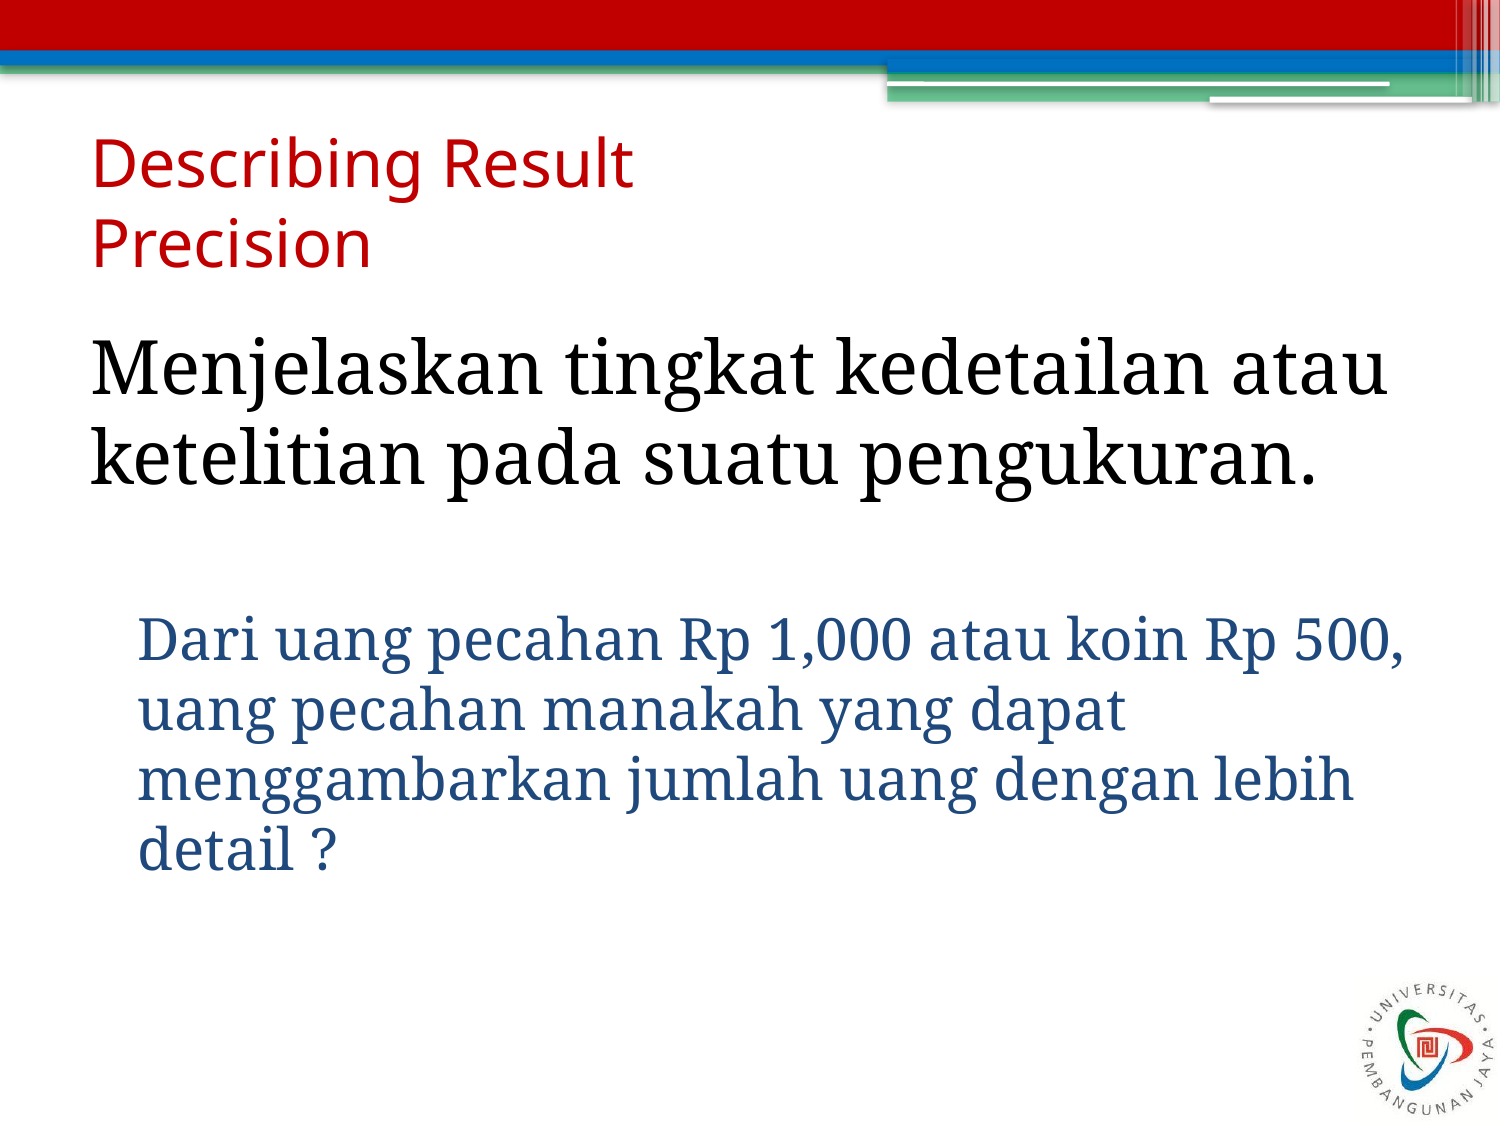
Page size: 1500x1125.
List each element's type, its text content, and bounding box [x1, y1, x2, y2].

picture [1352, 975, 1500, 1125]
list Menjelaskan tingkat kedetailan atau ketelitian pada suatu pengukuran. Dari uang pecahan Rp 1,000 atau koin Rp 500, uang pecahan manakah yang dapat menggambarkan jumlah uang dengan lebih detail ? [75, 312, 1425, 965]
title Describing Result Precision [75, 113, 1425, 289]
